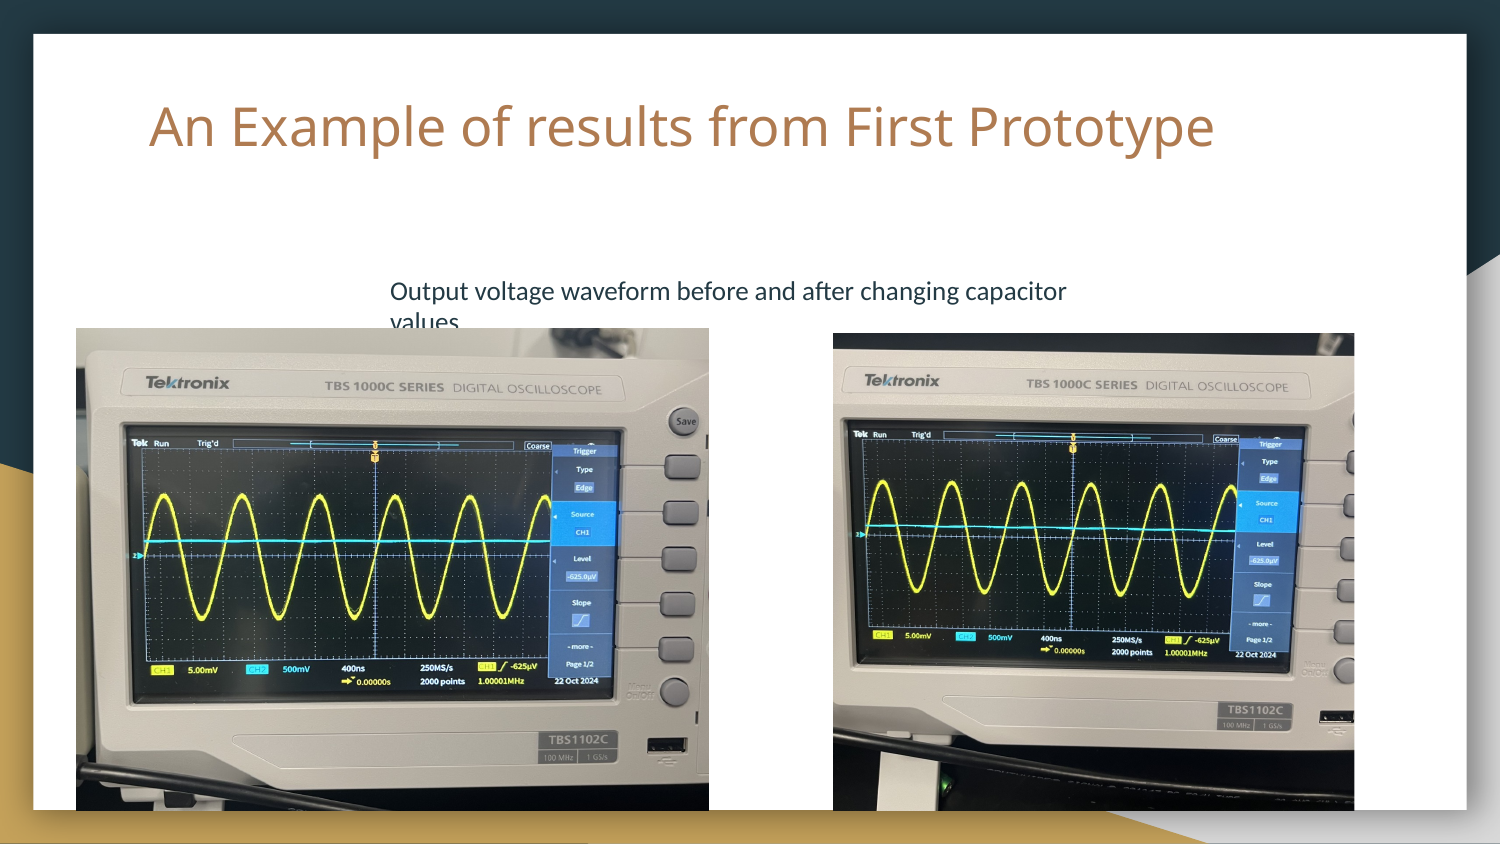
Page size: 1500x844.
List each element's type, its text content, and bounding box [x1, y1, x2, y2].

title An Example of results from First Prototype [134, 73, 1366, 231]
picture [832, 332, 1355, 811]
list Output voltage waveform before and after changing capacitor values [375, 261, 1153, 365]
picture [75, 327, 710, 811]
